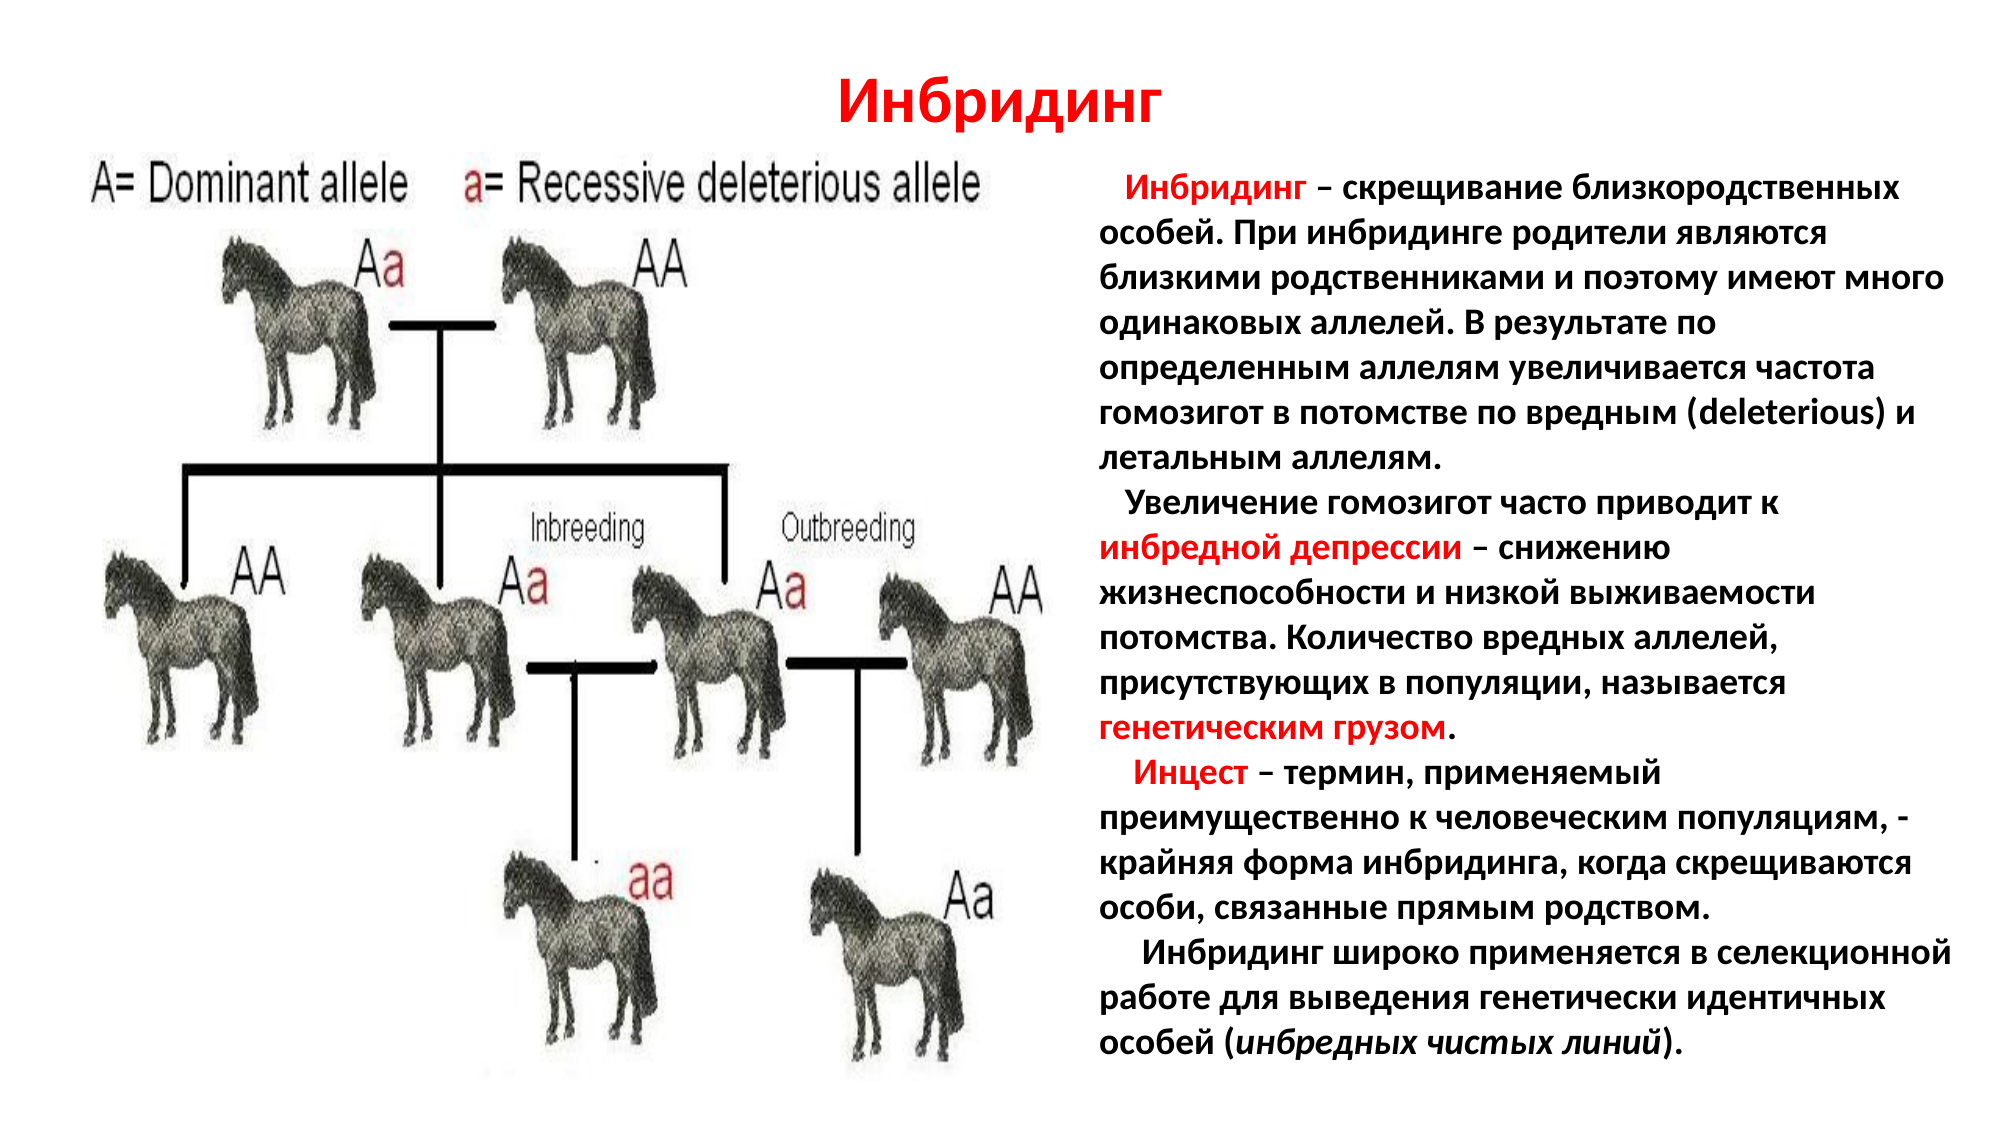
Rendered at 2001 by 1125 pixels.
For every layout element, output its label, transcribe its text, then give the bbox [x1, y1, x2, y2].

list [65, 152, 1055, 1089]
title Инбридинг [137, 16, 1863, 186]
text_box Инбридинг – скрещивание близкородственных особей. При инбридинге родители являются близкими родственниками и поэтому имеют много одинаковых аллелей. В результате по определенным аллелям увеличивается частота гомозигот в потомстве по вредным (deleterious) и летальным аллелям. Увеличение гомозигот часто приводит к инбредной депрессии – снижению жизнеспособности и низкой выживаемости потомства. Количество вредных аллелей, присутствующих в популяции, называется генетическим грузом. Инцест – термин, применяемый преимущественно к человеческим популяциям, - крайняя форма инбридинга, когда скрещиваются особи, связанные прямым родством. Инбридинг широко применяется в селекционной работе для выведения генетически идентичных особей (инбредных чистых линий). [1084, 154, 1968, 1070]
